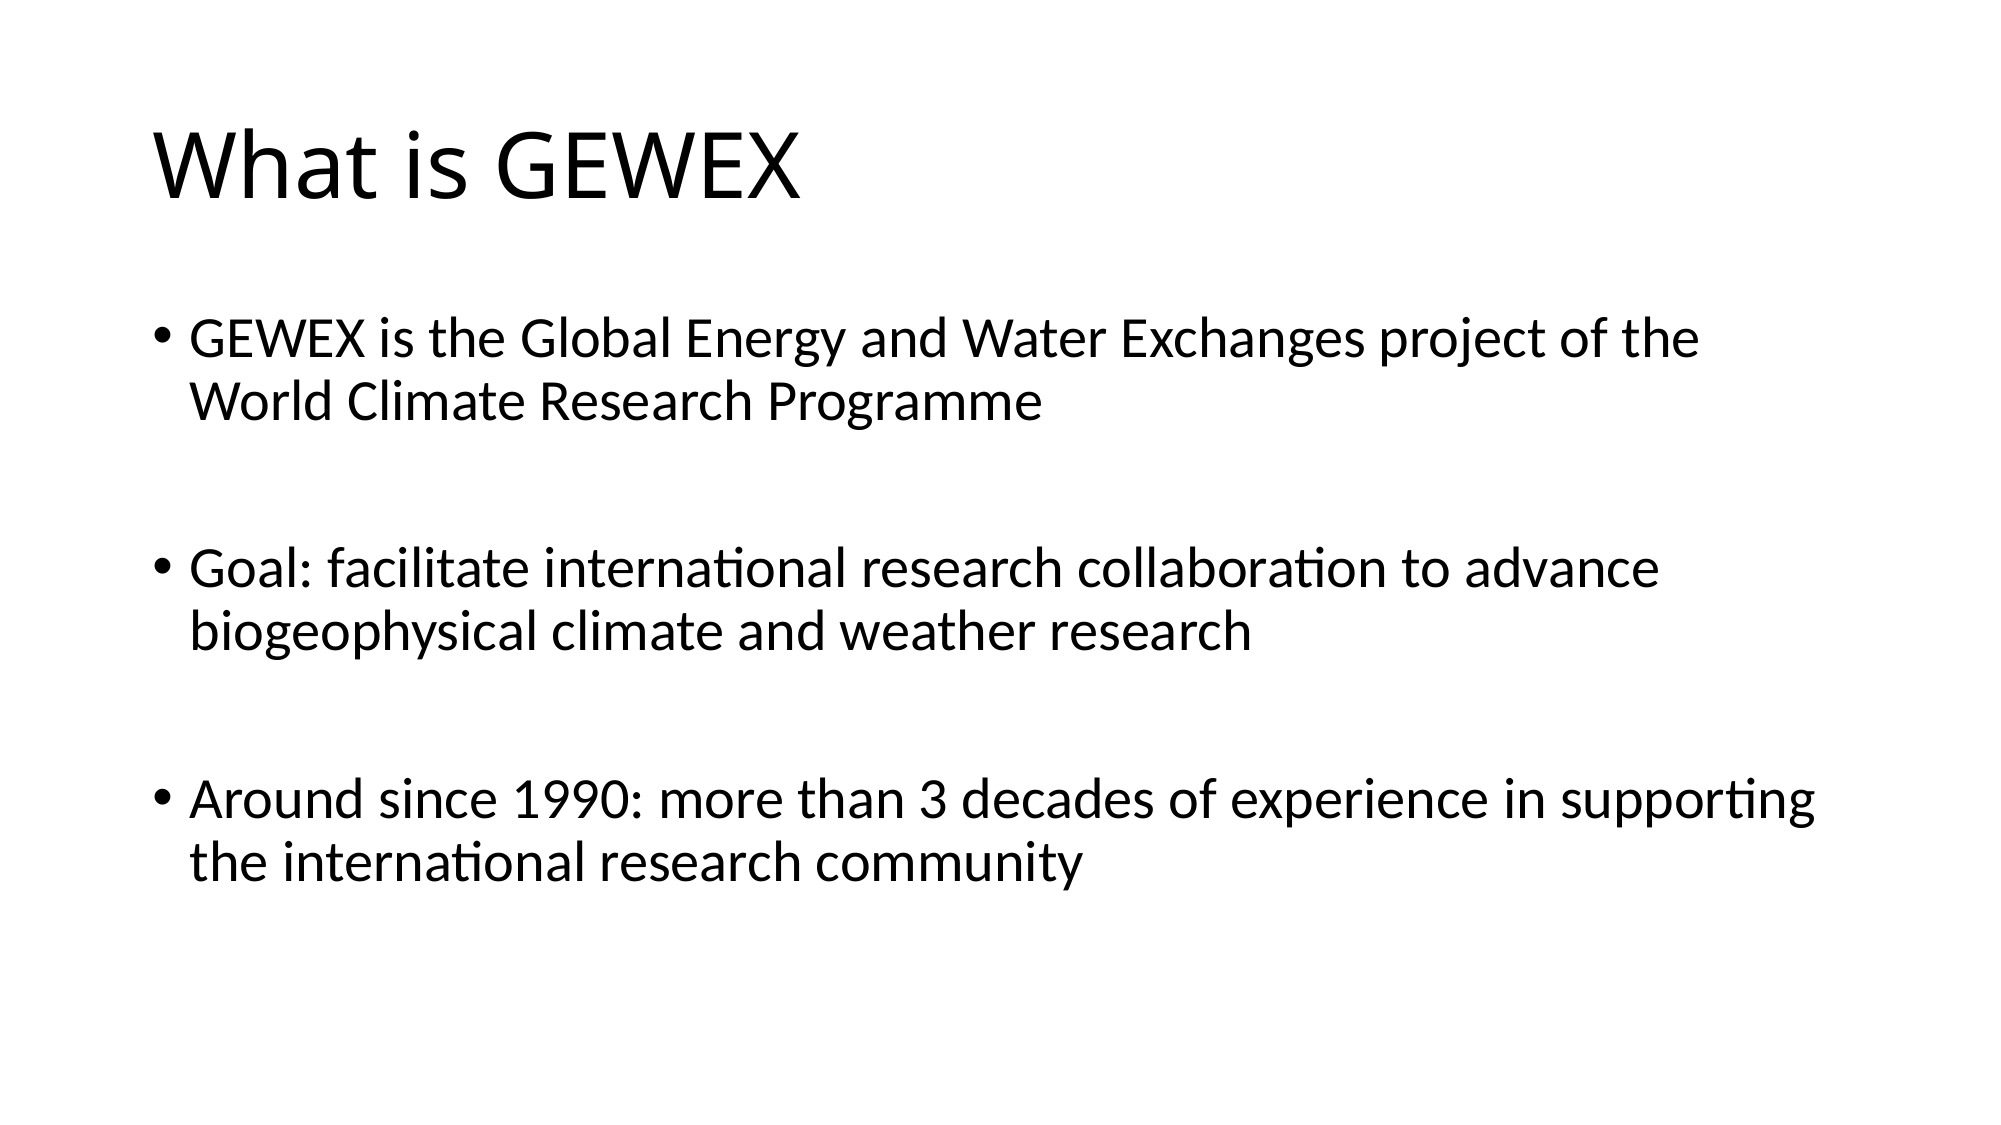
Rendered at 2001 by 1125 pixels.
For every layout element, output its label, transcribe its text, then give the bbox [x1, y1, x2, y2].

list GEWEX is the Global Energy and Water Exchanges project of the World Climate Research Programme Goal: facilitate international research collaboration to advance biogeophysical climate and weather research Around since 1990: more than 3 decades of experience in supporting the international research community [137, 299, 1863, 1014]
title What is GEWEX [137, 59, 1863, 278]
